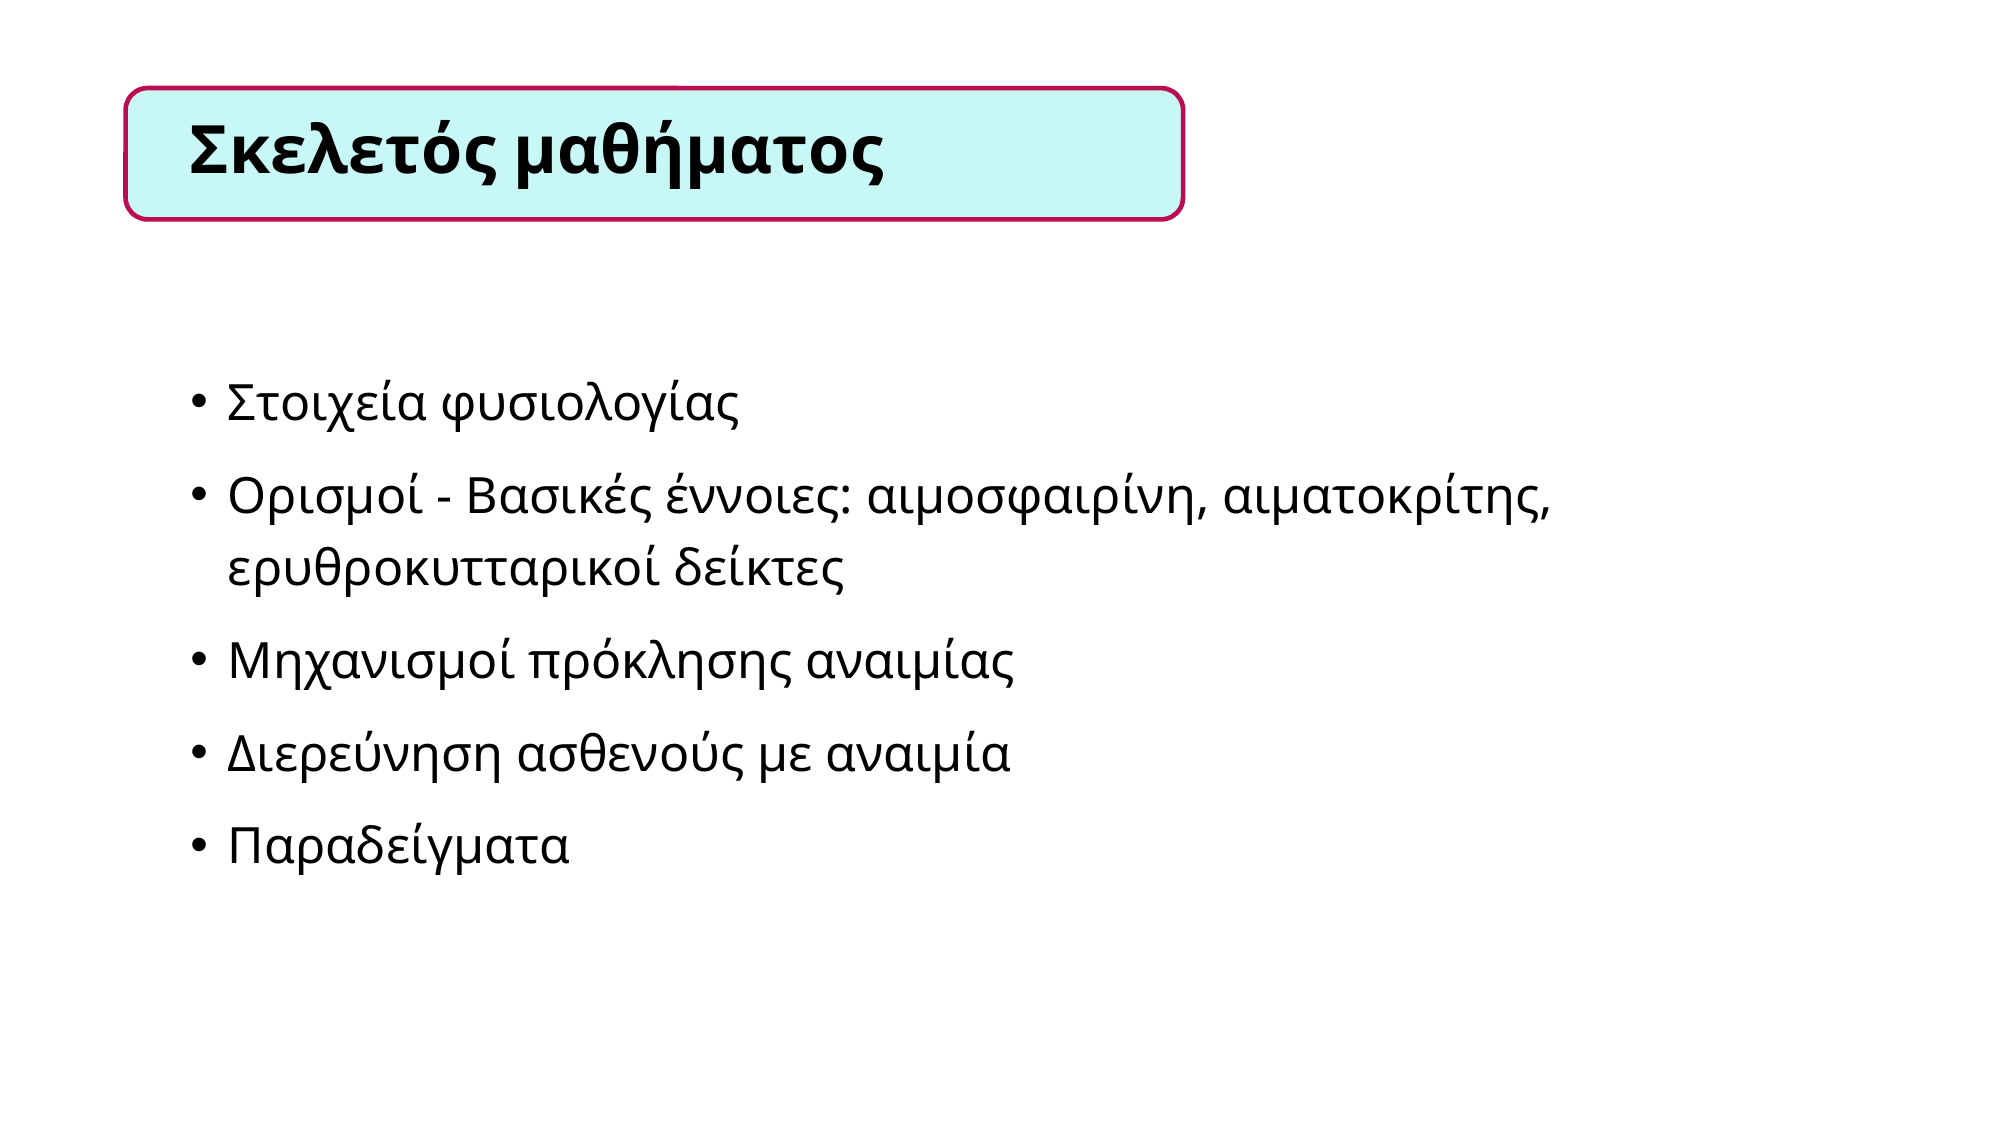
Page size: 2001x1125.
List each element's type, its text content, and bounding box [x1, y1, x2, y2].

title Σκελετός μαθήματος [174, 39, 1633, 196]
text_box [124, 87, 1185, 221]
list Στοιχεία φυσιολογίας Ορισμοί - Βασικές έννοιες: αιμοσφαιρίνη, αιματοκρίτης, ερυθροκυτταρικοί δείκτες Μηχανισμοί πρόκλησης αναιμίας Διερεύνηση ασθενούς με αναιμία Παραδείγματα [175, 351, 1935, 955]
